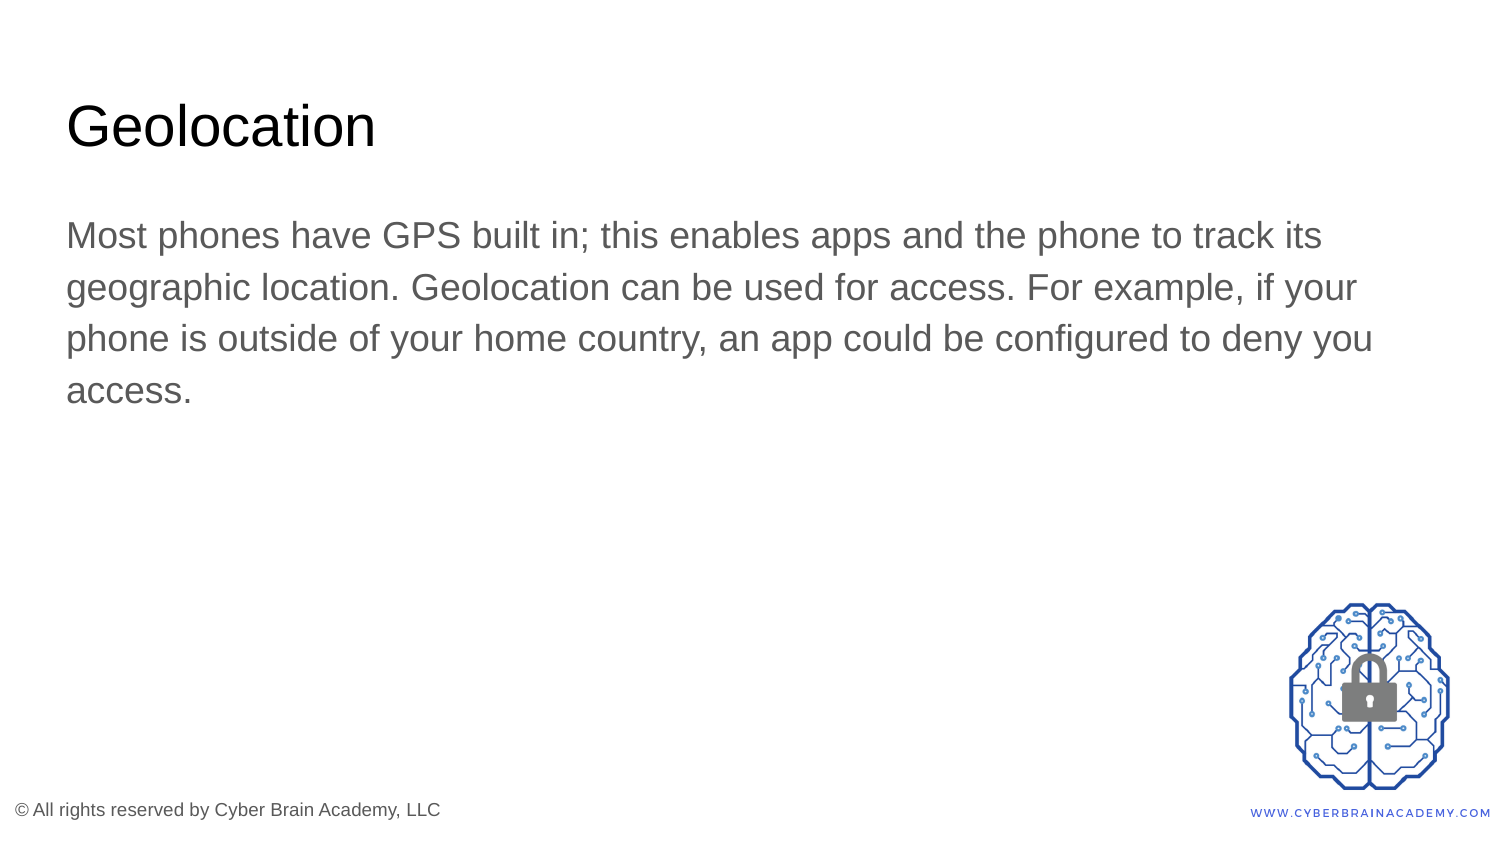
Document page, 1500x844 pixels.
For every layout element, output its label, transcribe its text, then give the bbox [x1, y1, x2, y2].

list Most phones have GPS built in; this enables apps and the phone to track its geographic location. Geolocation can be used for access. For example, if your phone is outside of your home country, an app could be configured to deny you access. [51, 189, 1449, 750]
picture [1242, 586, 1500, 844]
title Geolocation [51, 72, 1449, 167]
